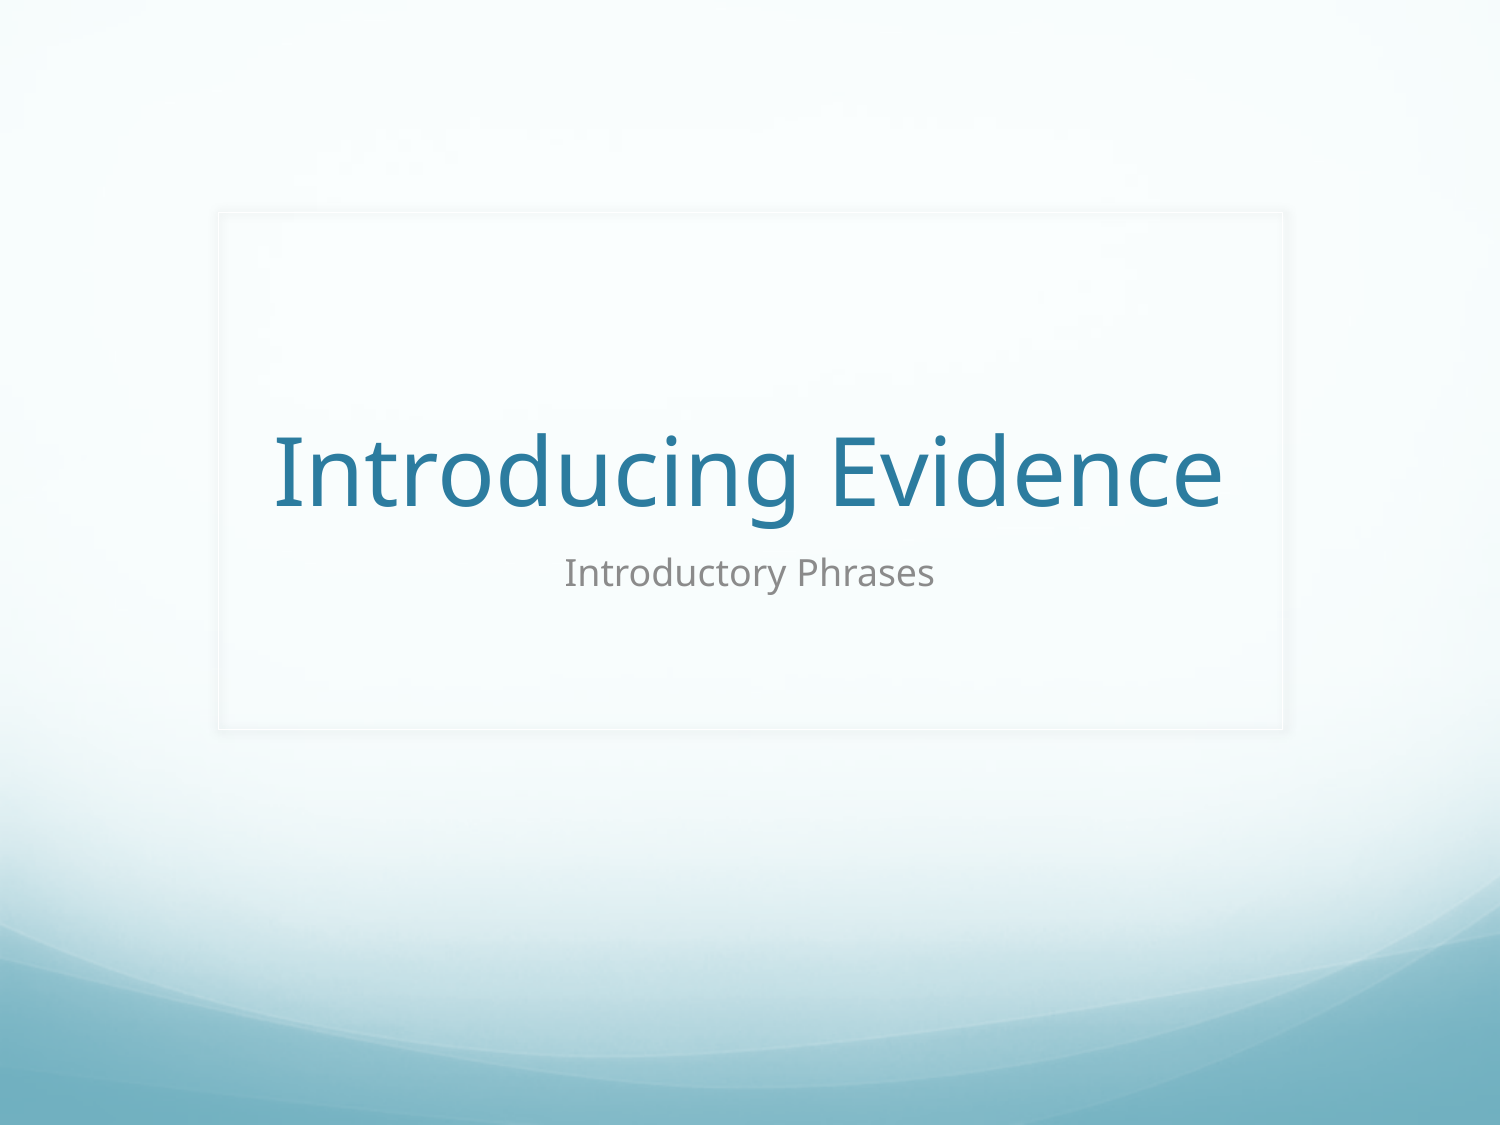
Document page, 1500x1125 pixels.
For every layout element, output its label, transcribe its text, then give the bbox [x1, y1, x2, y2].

title Introducing Evidence [217, 249, 1283, 533]
subtitle Introductory Phrases [217, 541, 1283, 692]
